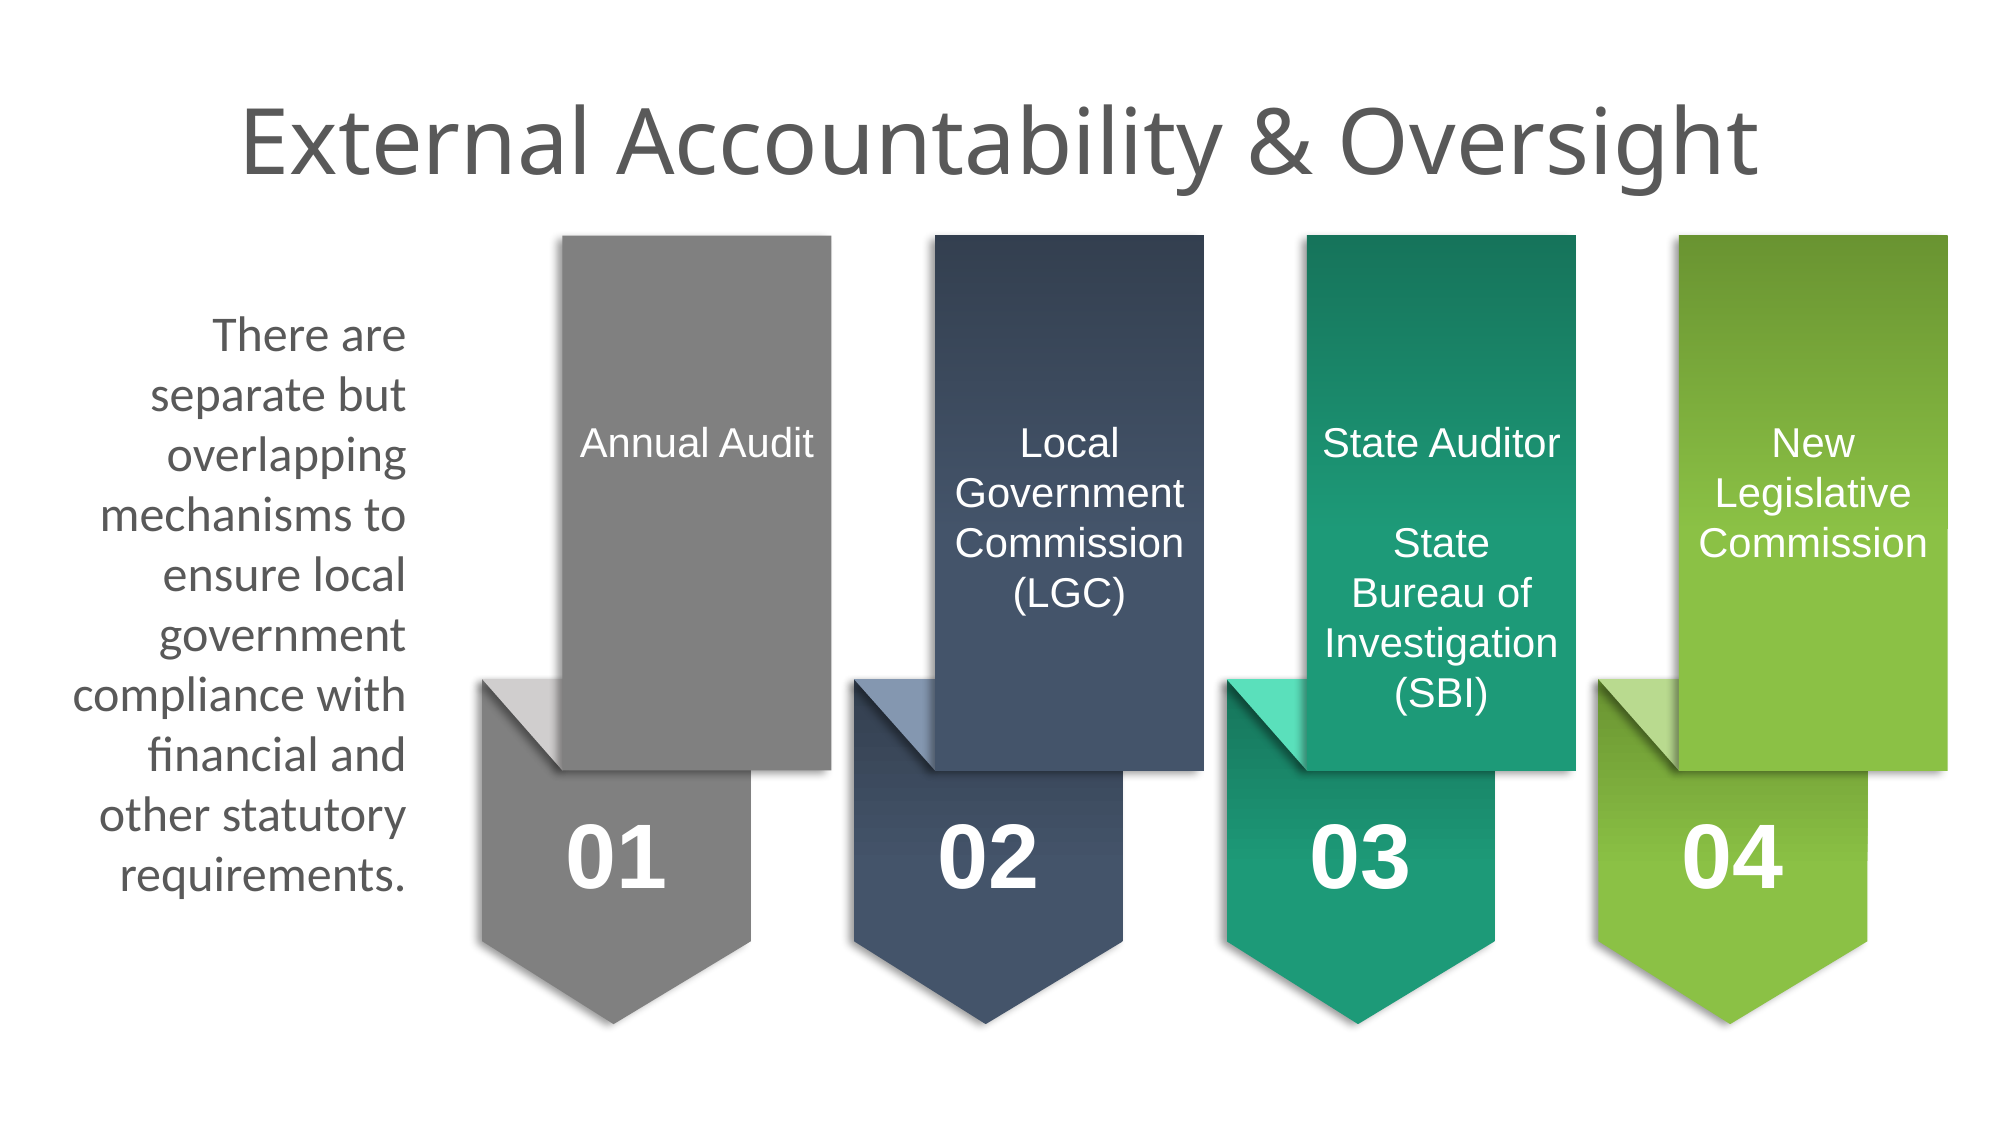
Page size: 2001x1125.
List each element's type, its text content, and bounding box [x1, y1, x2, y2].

text_box State Auditor State Bureau of Investigation (SBI) [1306, 235, 1576, 771]
text_box 01 [482, 698, 751, 1025]
text_box There are separate but overlapping mechanisms to ensure local government compliance with financial and other statutory requirements. [51, 206, 422, 997]
text_box [482, 679, 551, 758]
text_box [853, 679, 924, 759]
text_box 02 [853, 697, 1124, 1025]
text_box [1226, 679, 1296, 759]
text_box New Legislative Commission [1678, 235, 1948, 771]
text_box 03 [1226, 698, 1495, 1025]
text_box 04 [1598, 698, 1868, 1025]
text_box Local Government Commission (LGC) [935, 235, 1204, 771]
title External Accountability & Oversight [137, 35, 1863, 254]
text_box [1598, 679, 1668, 759]
text_box Annual Audit [562, 235, 832, 771]
